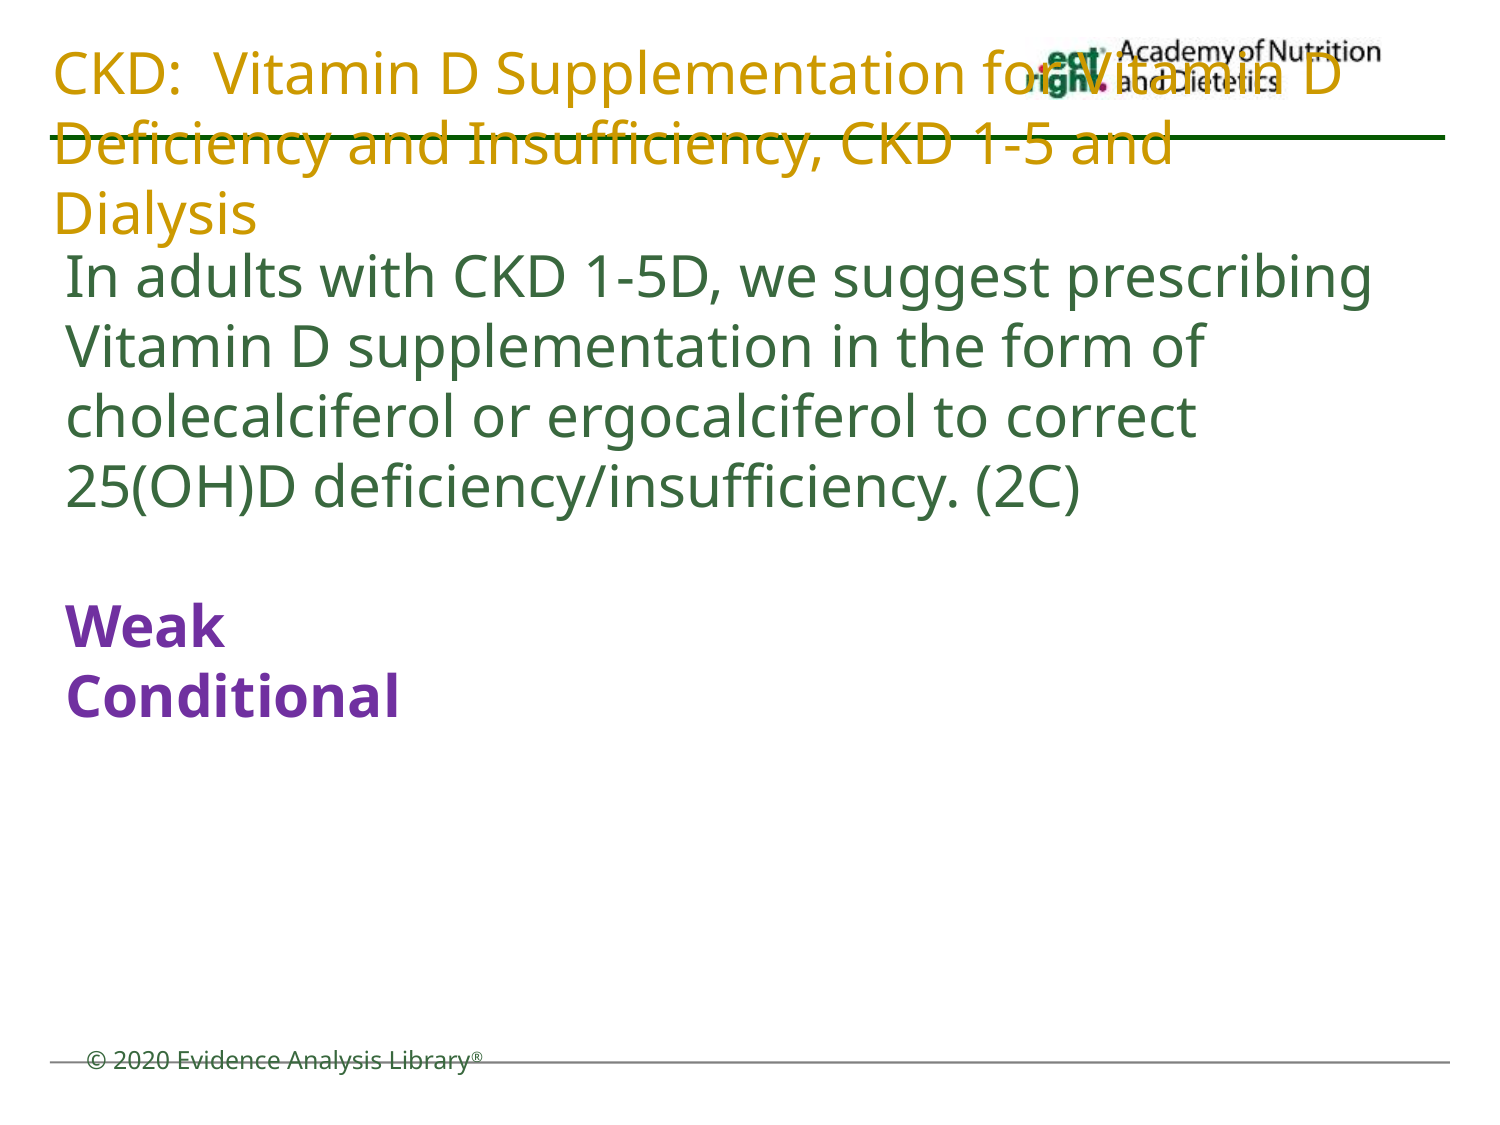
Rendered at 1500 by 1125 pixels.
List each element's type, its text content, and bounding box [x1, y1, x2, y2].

picture [1025, 37, 1382, 94]
list In adults with CKD 1-5D, we suggest prescribing Vitamin D supplementation in the form of cholecalciferol or ergocalciferol to correct 25(OH)D deficiency/insufficiency. (2C) Weak Conditional [49, 230, 1401, 894]
title CKD: Vitamin D Supplementation for Vitamin D Deficiency and Insufficiency, CKD 1-5 and Dialysis [37, 94, 1388, 188]
text_box © 2020 Evidence Analysis Library® [71, 1037, 498, 1083]
